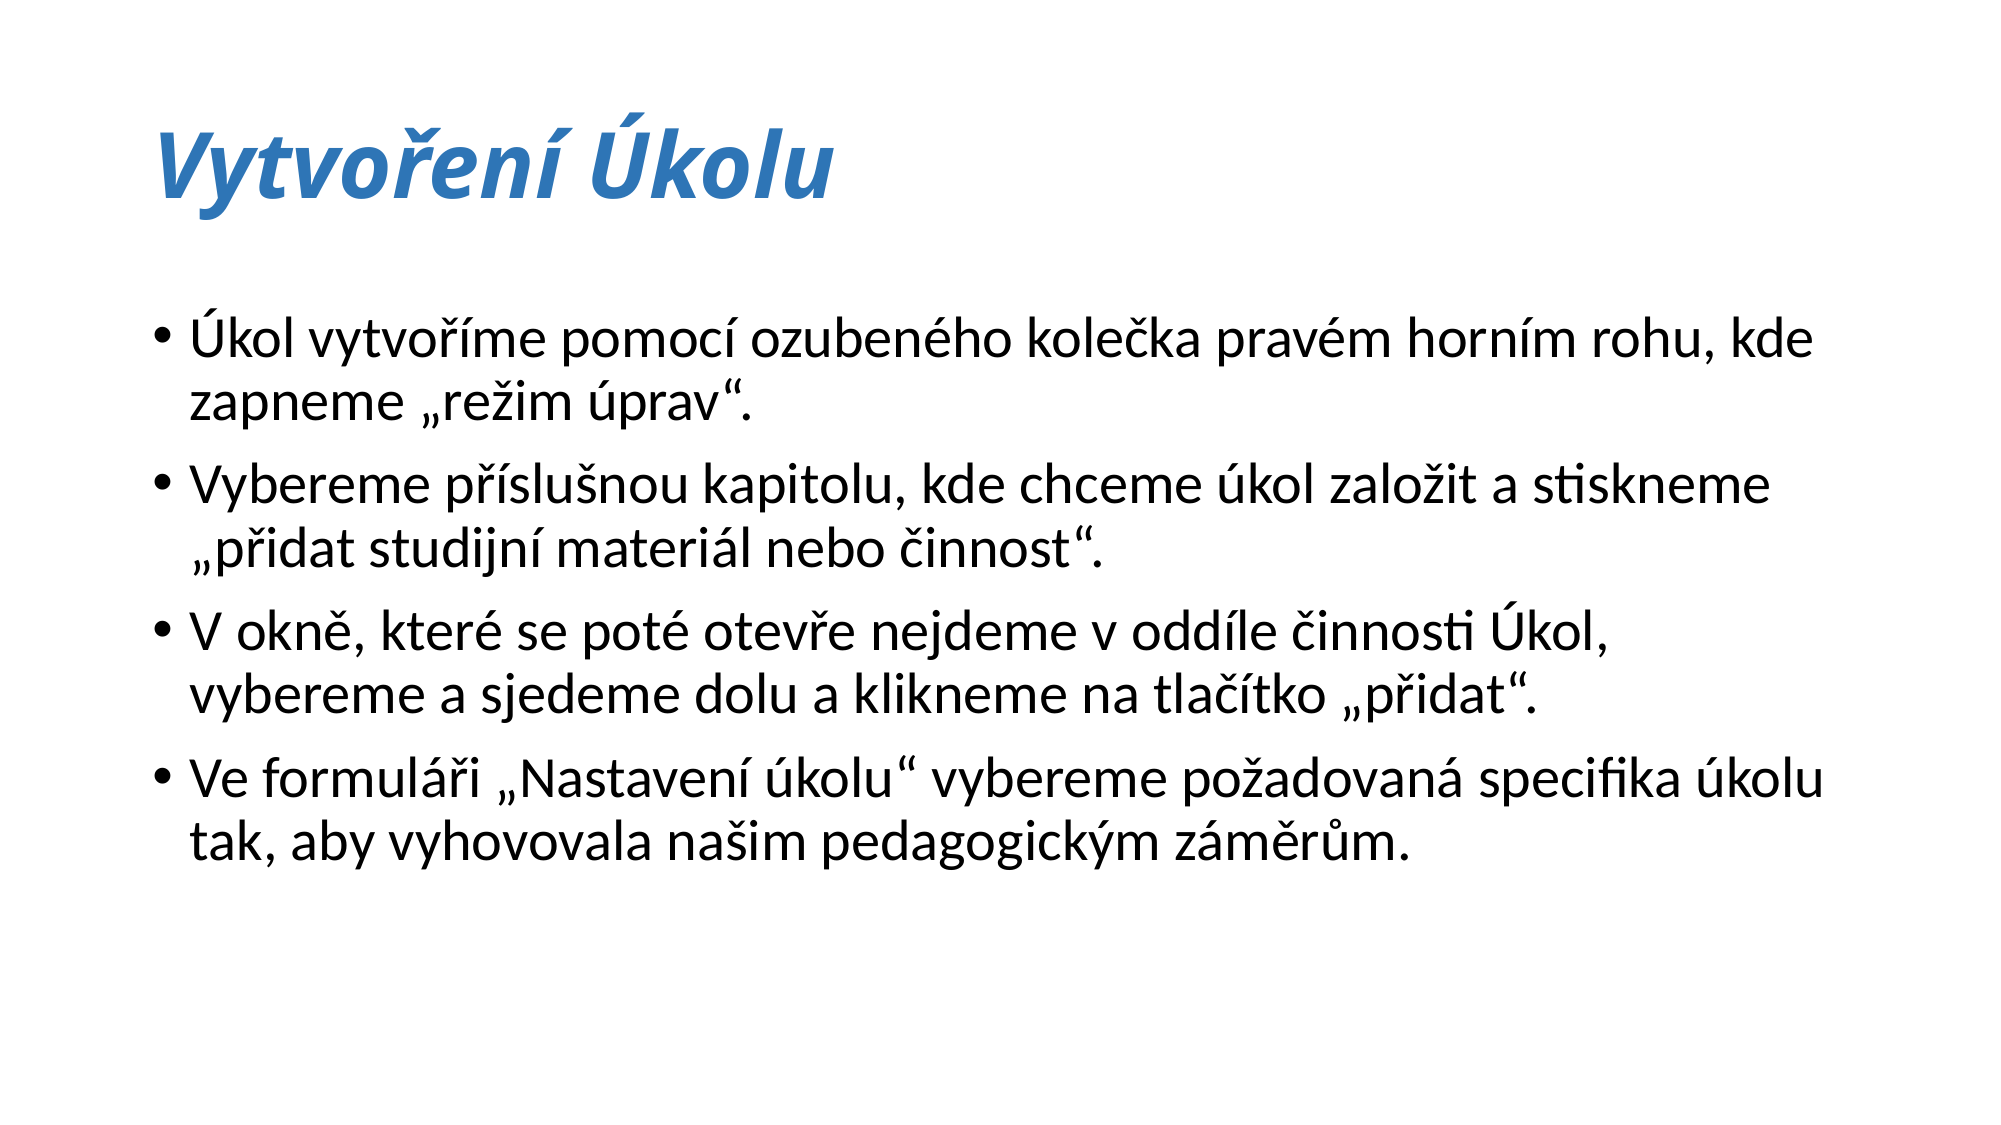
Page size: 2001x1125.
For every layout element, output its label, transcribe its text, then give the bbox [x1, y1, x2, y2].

title Vytvoření Úkolu [137, 59, 1863, 278]
list Úkol vytvoříme pomocí ozubeného kolečka pravém horním rohu, kde zapneme „režim úprav“. Vybereme příslušnou kapitolu, kde chceme úkol založit a stiskneme „přidat studijní materiál nebo činnost“. V okně, které se poté otevře nejdeme v oddíle činnosti Úkol, vybereme a sjedeme dolu a klikneme na tlačítko „přidat“. Ve formuláři „Nastavení úkolu“ vybereme požadovaná specifika úkolu tak, aby vyhovovala našim pedagogickým záměrům. [137, 299, 1863, 1014]
